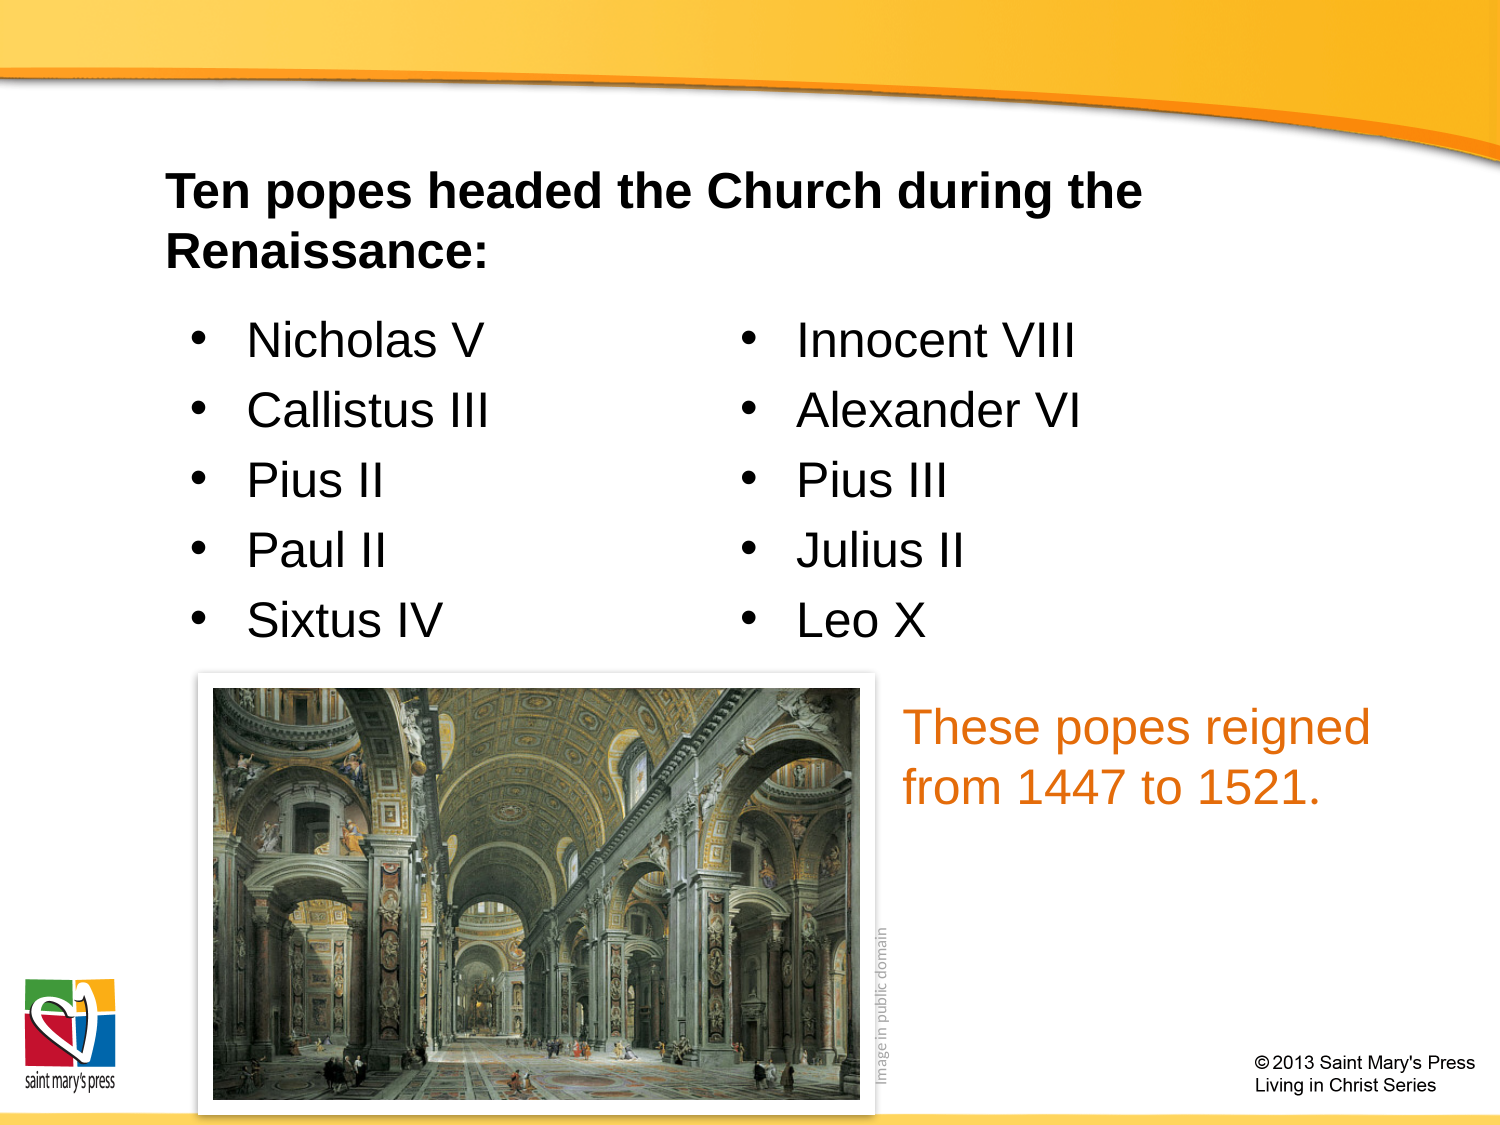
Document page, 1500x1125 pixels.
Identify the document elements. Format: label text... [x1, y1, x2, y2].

text_box These popes reigned from 1447 to 1521. [887, 687, 1450, 823]
list Innocent VIII Alexander VI Pius III Julius II Leo X [725, 299, 1163, 763]
list Nicholas V Callistus III Pius II Paul II Sixtus IV [174, 299, 588, 800]
list Ten popes headed the Church during the Renaissance: [150, 149, 1350, 288]
text_box Image in public domain [865, 787, 898, 1101]
picture [0, 0, 1500, 1125]
